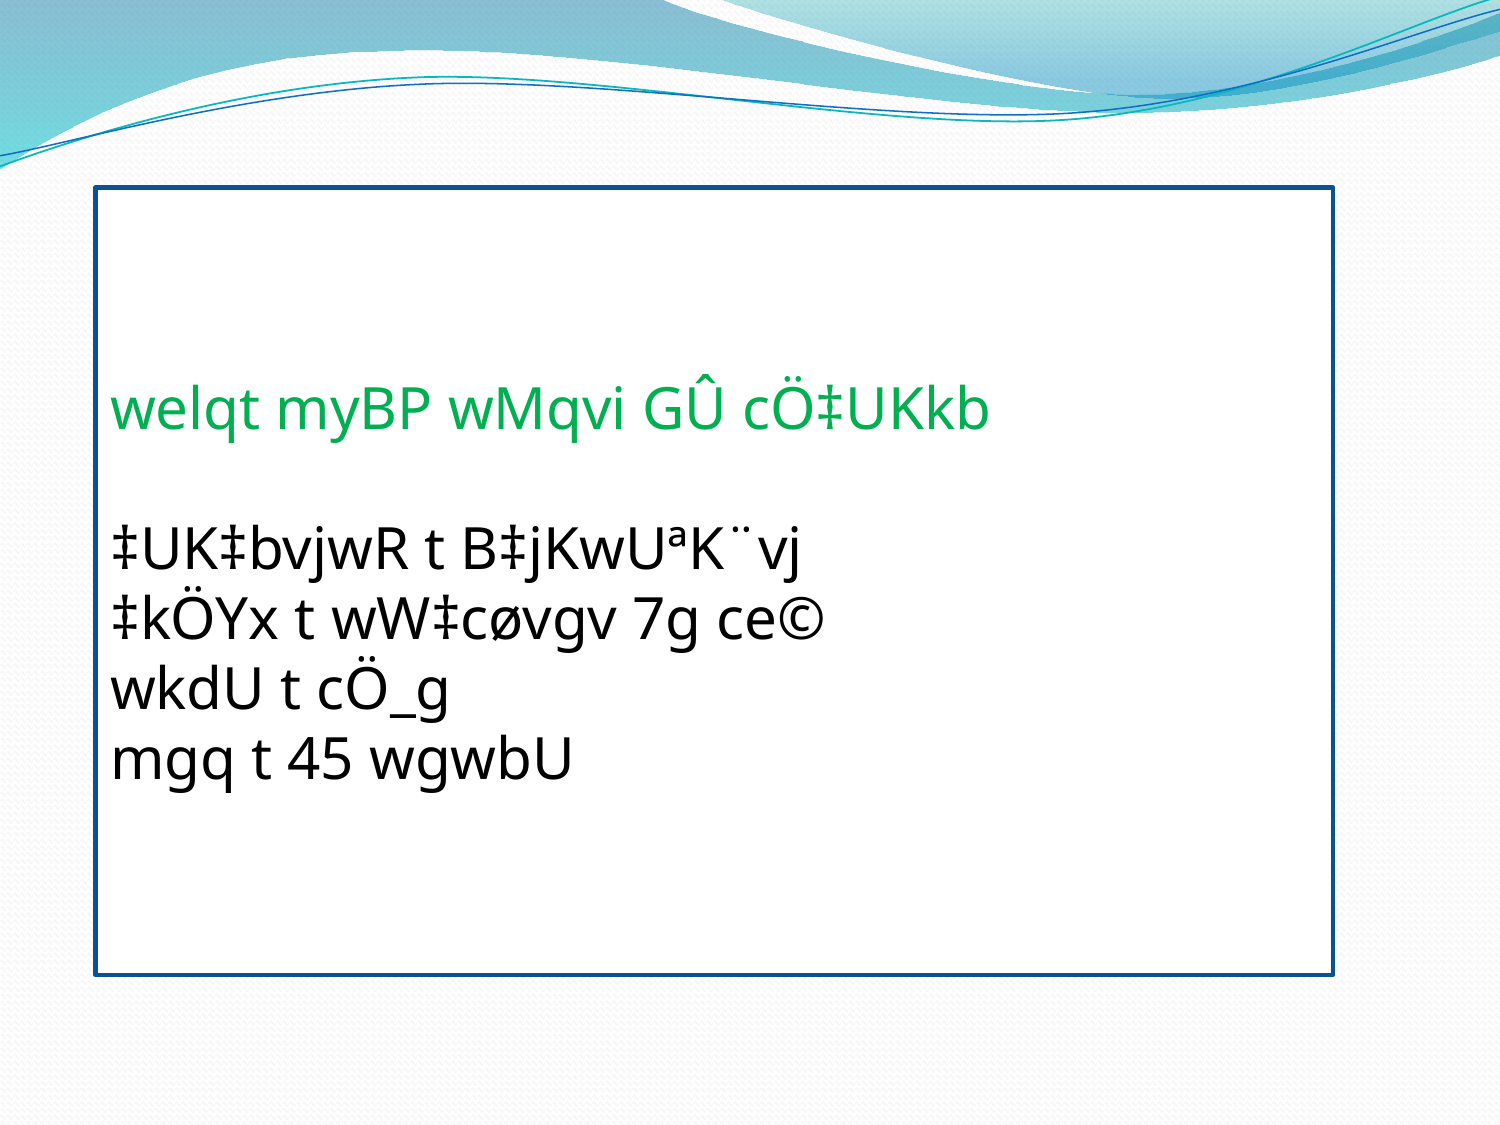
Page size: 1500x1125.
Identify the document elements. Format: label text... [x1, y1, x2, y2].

text_box welqt myBP wMqvi GÛ cÖ‡UKkb ‡UK‡bvjwR t B‡jKwUªK¨vj ‡kÖYx t wW‡cøvgv 7g ce© wkdU t cÖ_g mgq t 45 wgwbU [93, 185, 1335, 977]
